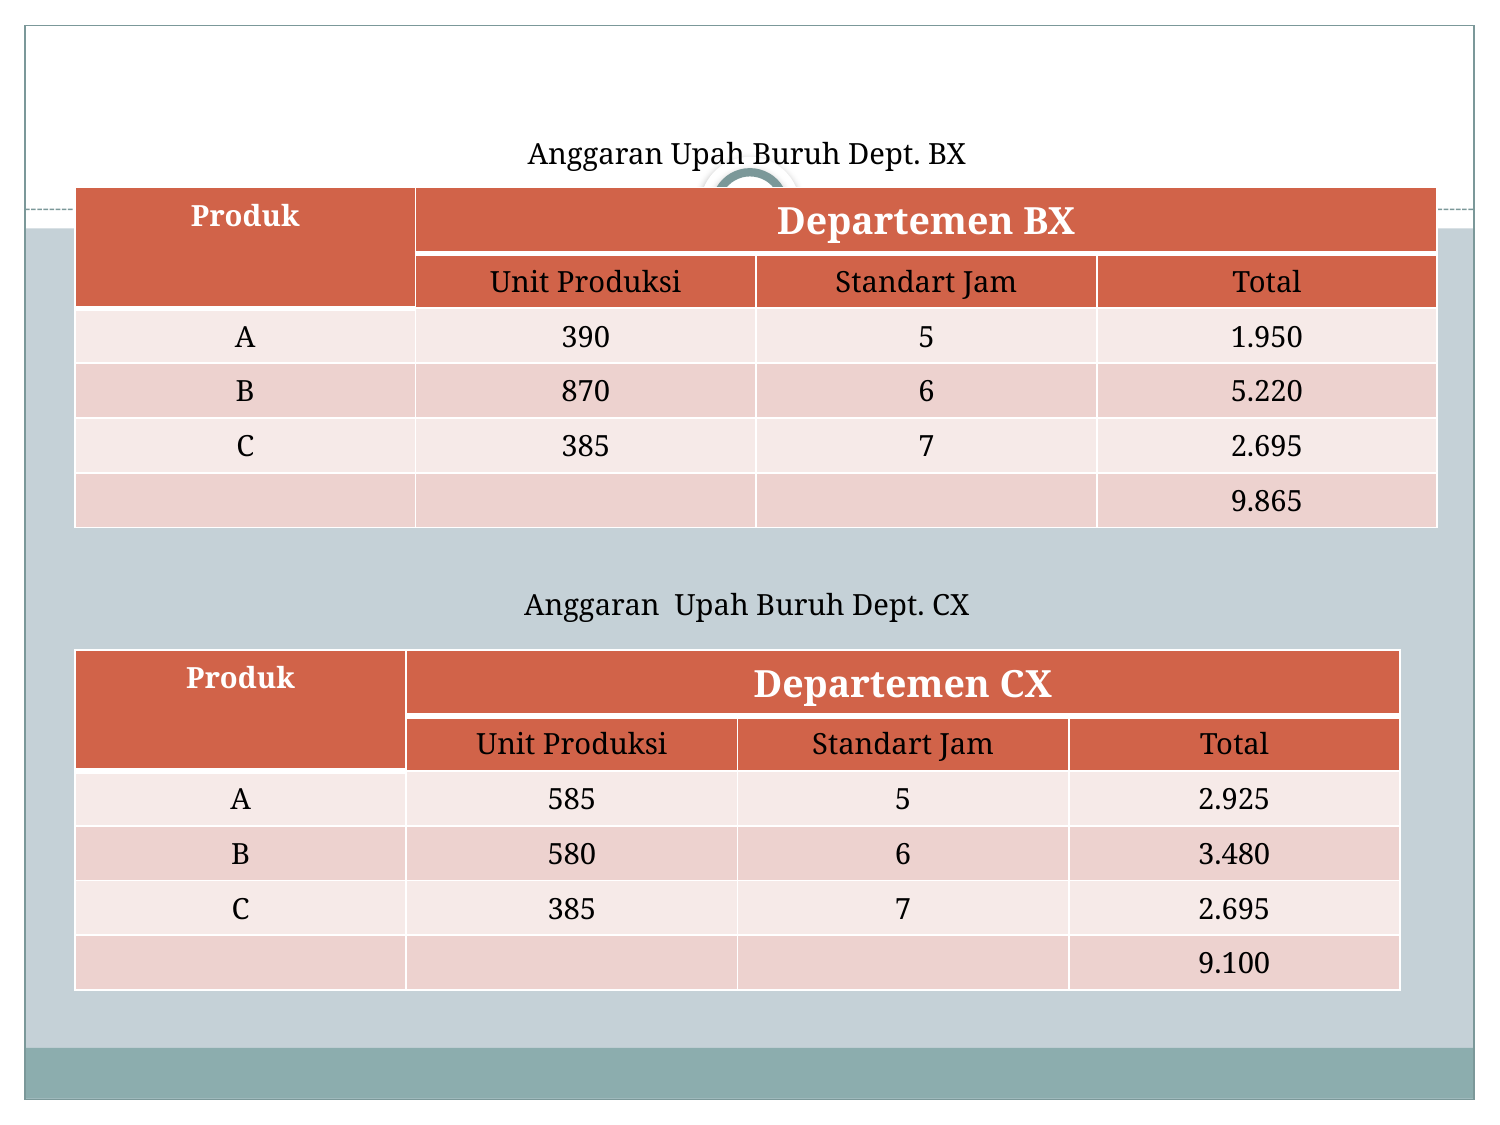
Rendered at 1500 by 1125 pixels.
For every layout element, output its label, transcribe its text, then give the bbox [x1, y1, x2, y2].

table_cell A [76, 311, 415, 362]
table_cell [757, 474, 1096, 527]
table_cell C [76, 881, 405, 934]
table_cell 2.695 [1070, 881, 1399, 934]
table_cell 2.695 [1098, 419, 1436, 472]
table_cell [76, 936, 405, 989]
table_cell 870 [416, 364, 755, 417]
table_cell B [76, 364, 415, 417]
table_cell [738, 936, 1068, 989]
table_header Departemen BX [416, 188, 1436, 251]
table_cell 385 [407, 881, 737, 934]
table_cell Total [1070, 719, 1399, 770]
table_cell C [76, 419, 415, 472]
table_cell 6 [738, 827, 1068, 880]
table_cell 5 [738, 772, 1068, 825]
table_cell 2.925 [1070, 772, 1399, 825]
table_cell 9.100 [1070, 936, 1399, 989]
table_cell 6 [757, 364, 1096, 417]
table_cell 3.480 [1070, 827, 1399, 880]
list Anggaran Upah Buruh Dept. BX Anggaran Upah Buruh Dept. CX [49, 87, 1445, 1001]
table_cell 5.220 [1098, 364, 1436, 417]
table_cell 585 [407, 772, 737, 825]
table_cell 385 [416, 419, 755, 472]
table_cell 390 [416, 309, 755, 362]
table_header Departemen CX [407, 651, 1399, 713]
table_cell Unit Produksi [416, 256, 755, 307]
table_cell [76, 474, 415, 527]
table_cell A [76, 774, 405, 825]
table_cell Standart Jam [738, 719, 1068, 770]
table_cell Unit Produksi [407, 719, 737, 770]
table_cell 580 [407, 827, 737, 880]
table_cell [416, 474, 755, 527]
table_header Produk [76, 188, 415, 306]
table_cell Total [1098, 256, 1436, 307]
table_header Produk [76, 651, 405, 768]
table_cell Standart Jam [757, 256, 1096, 307]
table_cell 7 [757, 419, 1096, 472]
table_cell 5 [757, 309, 1096, 362]
table_cell 9.865 [1098, 474, 1436, 527]
table_cell 1.950 [1098, 309, 1436, 362]
table_cell [407, 936, 737, 989]
table_cell B [76, 827, 405, 880]
table_cell 7 [738, 881, 1068, 934]
